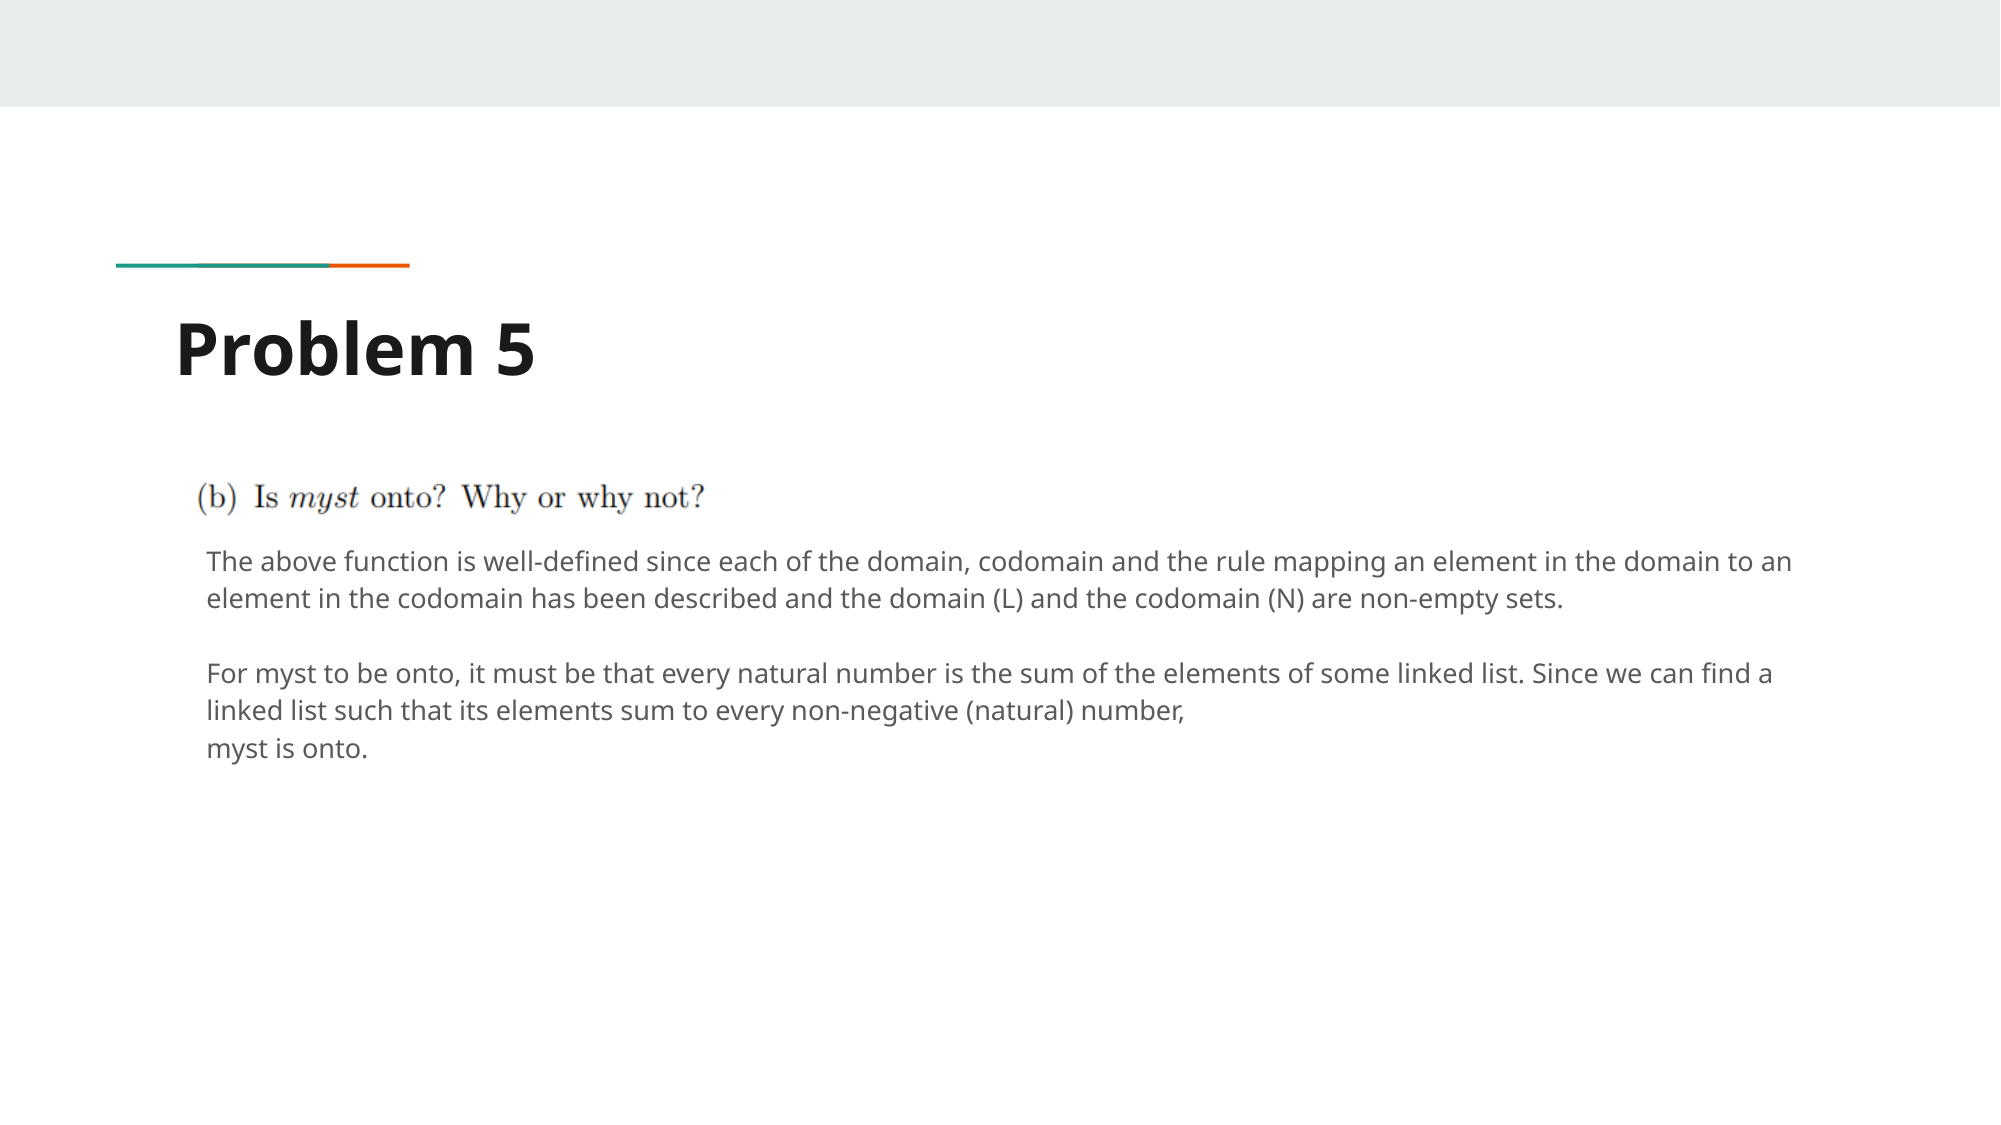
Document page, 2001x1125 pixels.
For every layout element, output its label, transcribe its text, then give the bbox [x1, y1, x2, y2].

list The above function is well-defined since each of the domain, codomain and the rule mapping an element in the domain to an element in the codomain has been described and the domain (L) and the codomain (N) are non-empty sets. For myst to be onto, it must be that every natural number is the sum of the elements of some linked list. Since we can find a linked list such that its elements sum to every non-negative (natural) number, myst is onto. [159, 454, 1842, 950]
picture [192, 465, 728, 539]
title Problem 5 [159, 288, 1842, 406]
